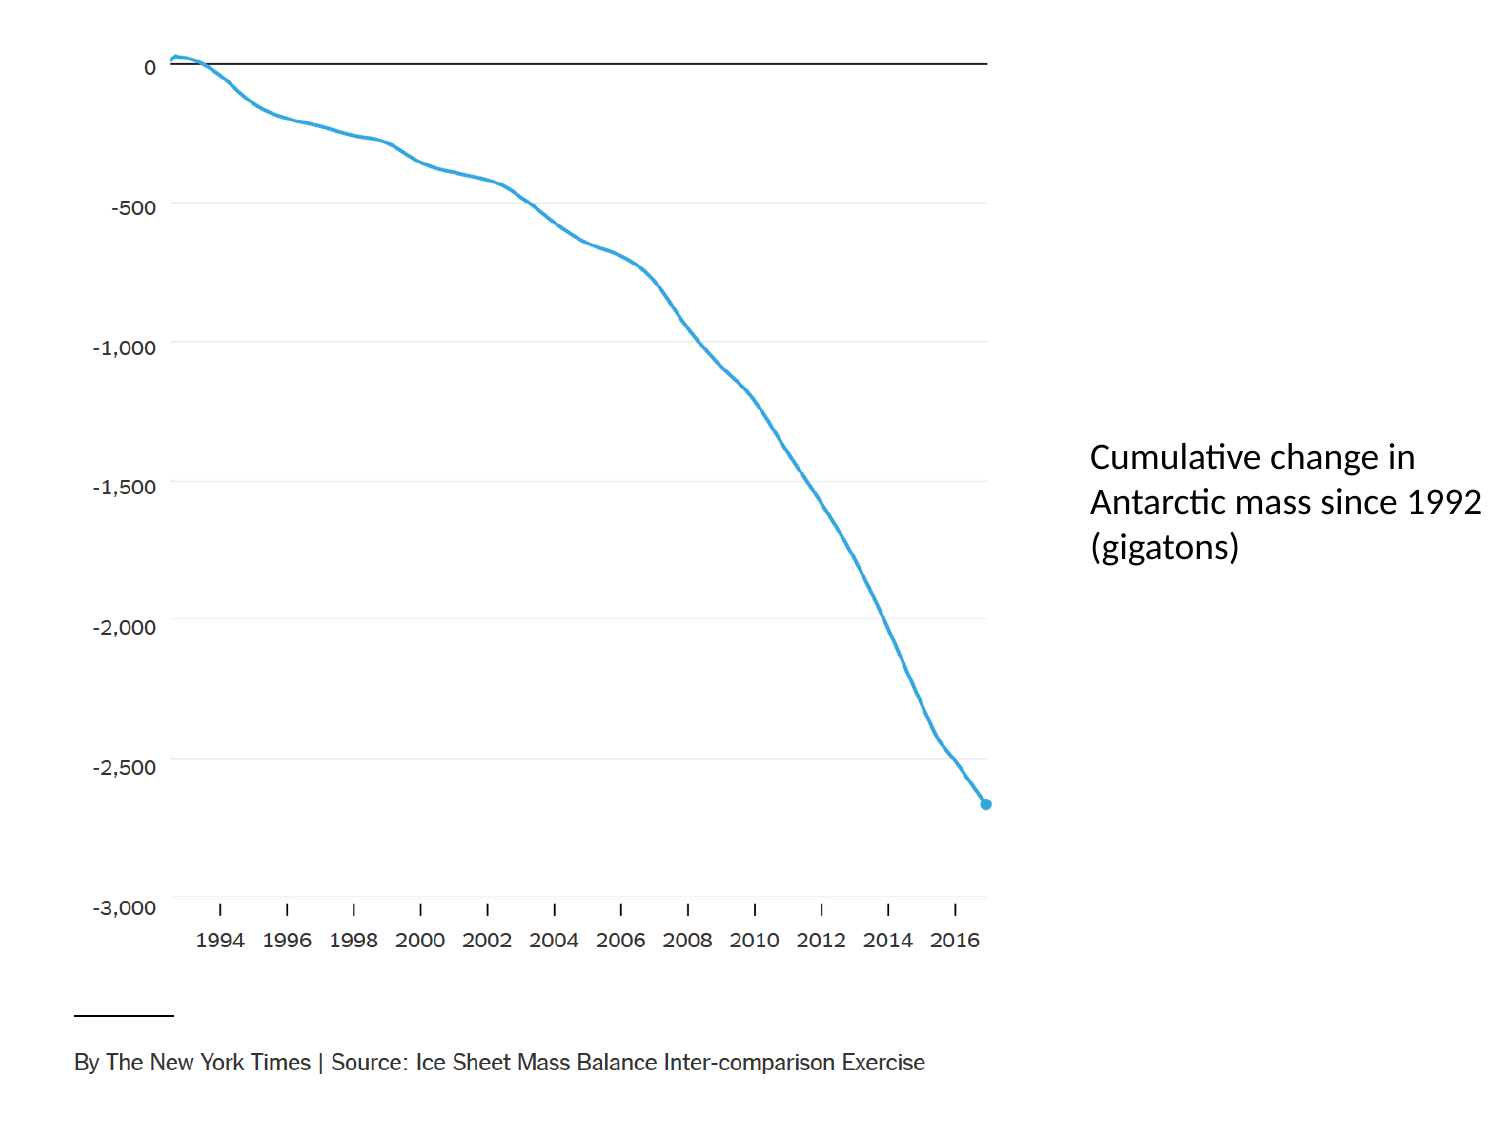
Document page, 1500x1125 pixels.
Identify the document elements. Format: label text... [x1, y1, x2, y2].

picture [69, 18, 1045, 1089]
text_box Cumulative change in Antarctic mass since 1992 (gigatons) [1075, 424, 1500, 575]
